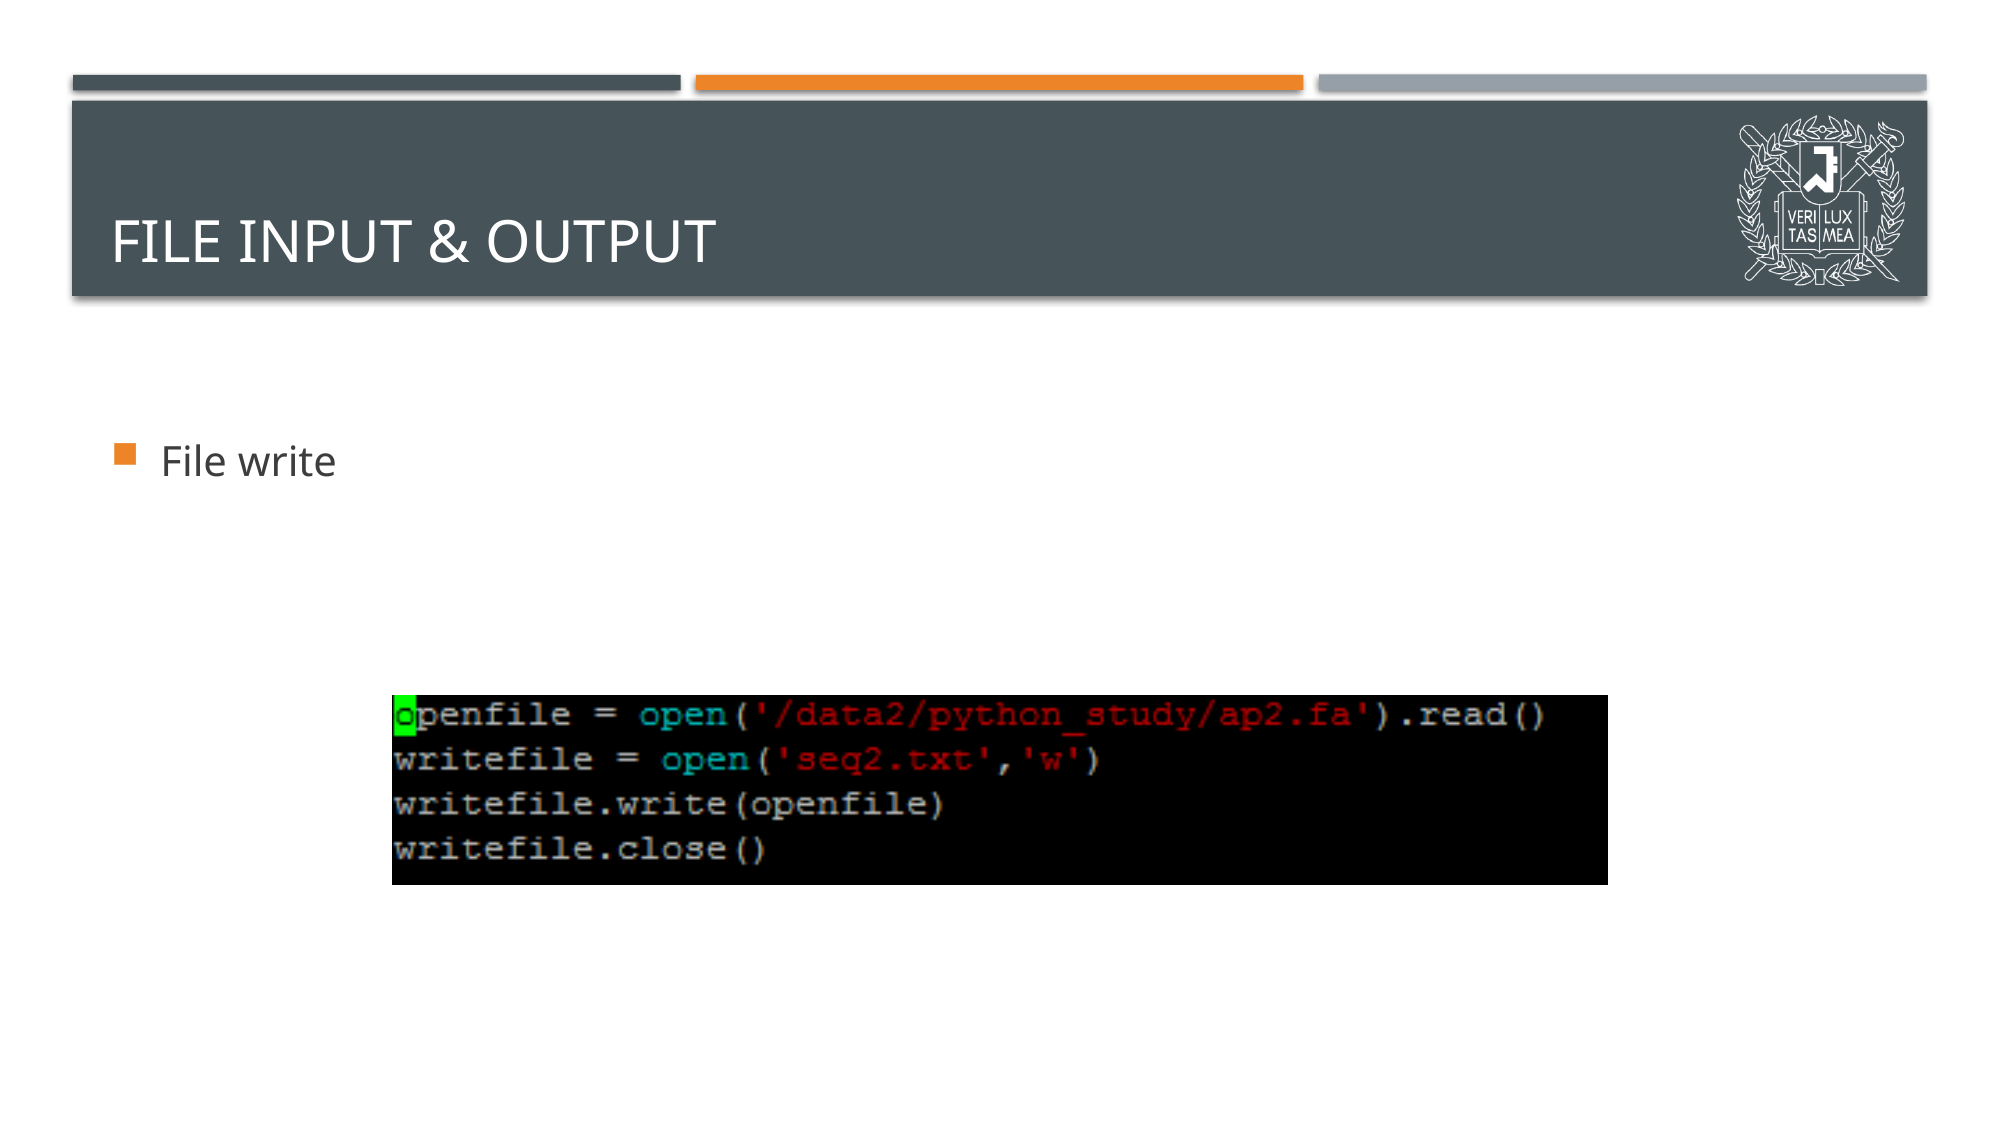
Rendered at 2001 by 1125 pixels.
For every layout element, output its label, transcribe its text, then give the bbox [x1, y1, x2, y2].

list File write [95, 357, 1905, 561]
title File input & output [95, 115, 1734, 282]
picture [1737, 114, 1906, 286]
picture [392, 694, 1608, 885]
